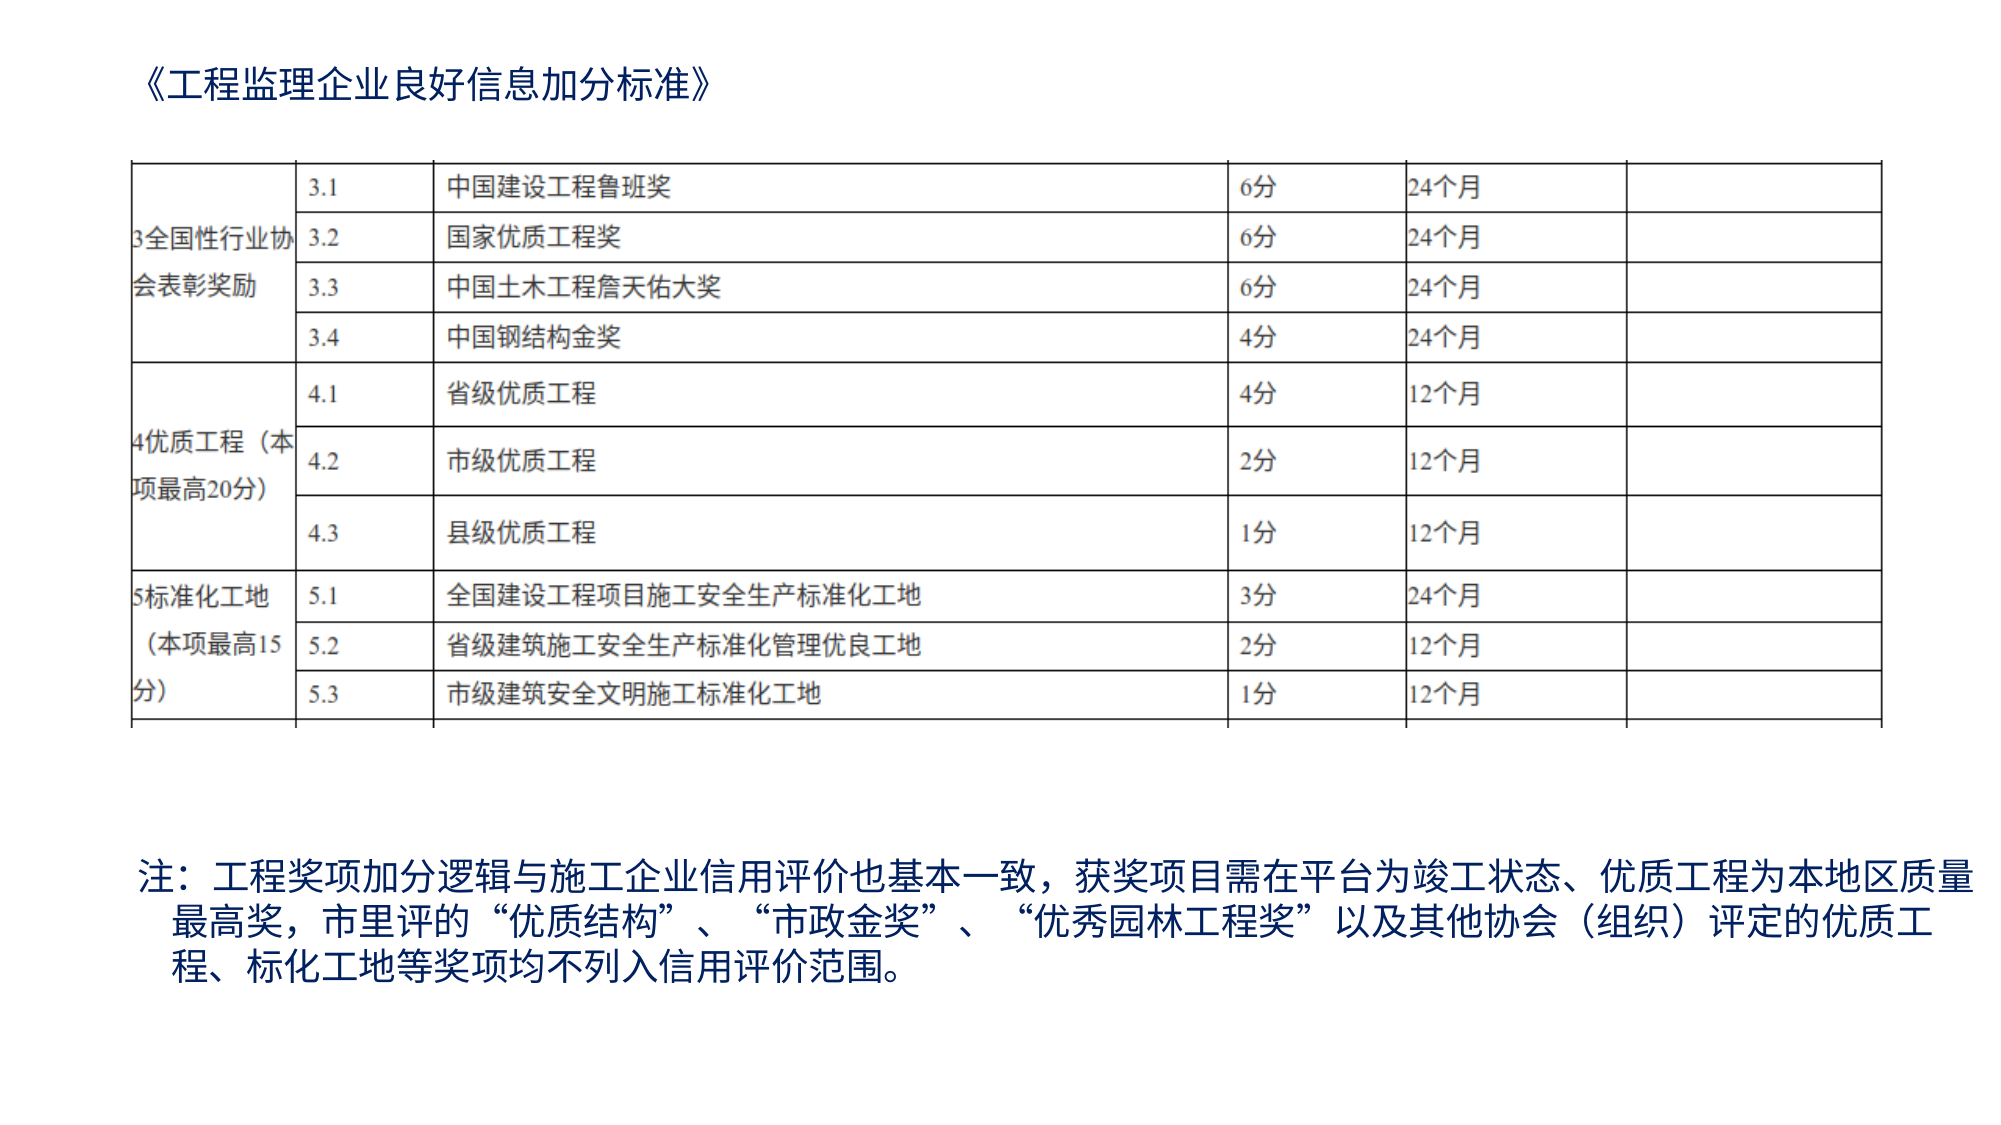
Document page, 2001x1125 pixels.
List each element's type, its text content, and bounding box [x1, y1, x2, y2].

text_box 注：工程奖项加分逻辑与施工企业信用评价也基本一致，获奖项目需在平台为竣工状态、优质工程为本地区质量 最高奖，市里评的“优质结构”、“市政金奖”、“优秀园林工程奖”以及其他协会（组织）评定的优质工 程、标化工地等奖项均不列入信用评价范围。 [122, 845, 1990, 1041]
picture [100, 160, 1900, 729]
text_box 《工程监理企业良好信息加分标准》 [114, 53, 744, 113]
